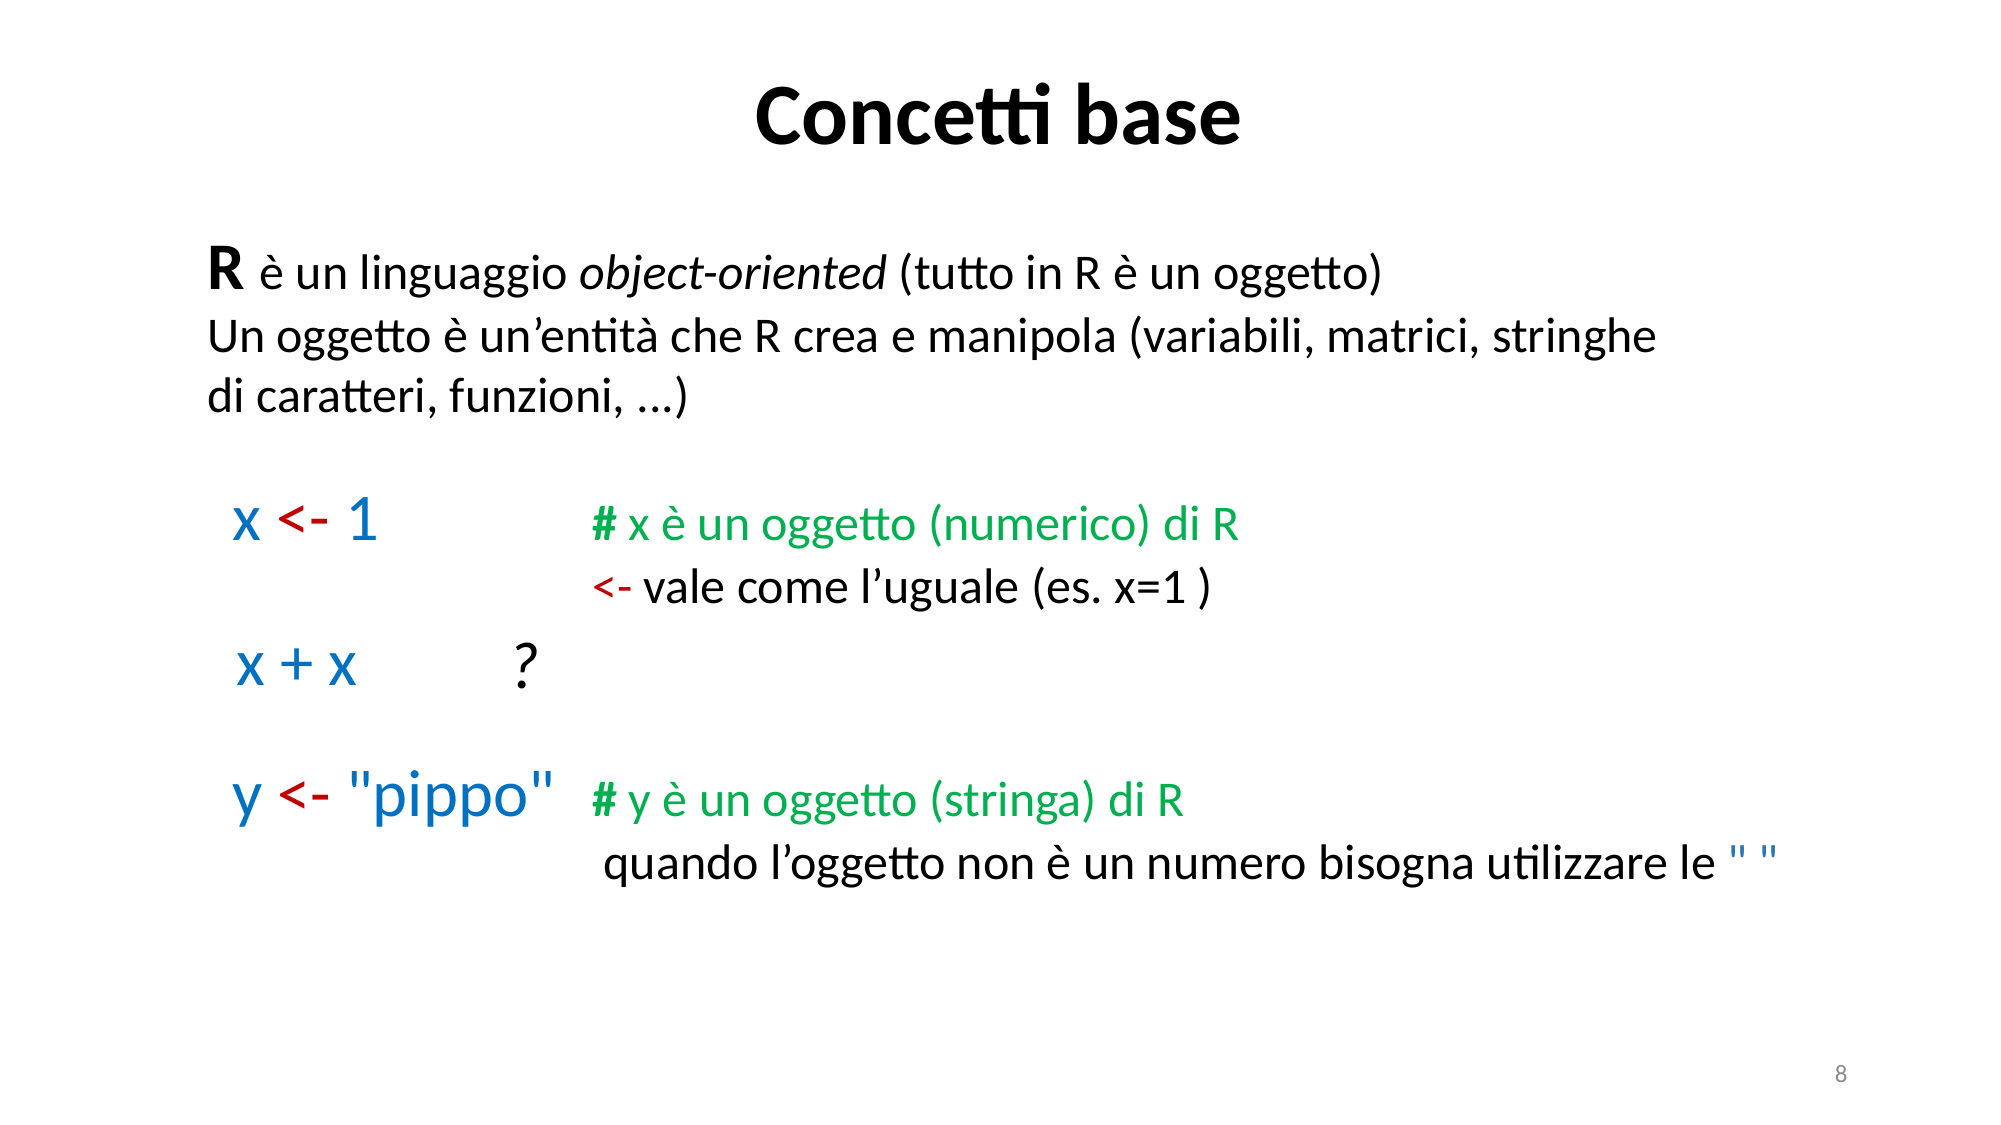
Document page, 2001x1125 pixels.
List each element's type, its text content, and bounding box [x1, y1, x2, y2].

text_box ? [493, 614, 607, 709]
slide_number 8 [1412, 1042, 1863, 1103]
text_box x + x [221, 611, 448, 707]
text_box Concetti base [596, 49, 1402, 170]
text_box y <- "pippo" # y è un oggetto (stringa) di R quando l’oggetto non è un numero bisogna utilizzare le " " [217, 742, 1806, 897]
text_box R è un linguaggio object-oriented (tutto in R è un oggetto) Un oggetto è un’entità che R crea e manipola (variabili, matrici, stringhe di caratteri, funzioni, ...) [192, 215, 1682, 430]
text_box x <- 1 # x è un oggetto (numerico) di R <- vale come l’uguale (es. x=1 ) [217, 466, 1707, 622]
